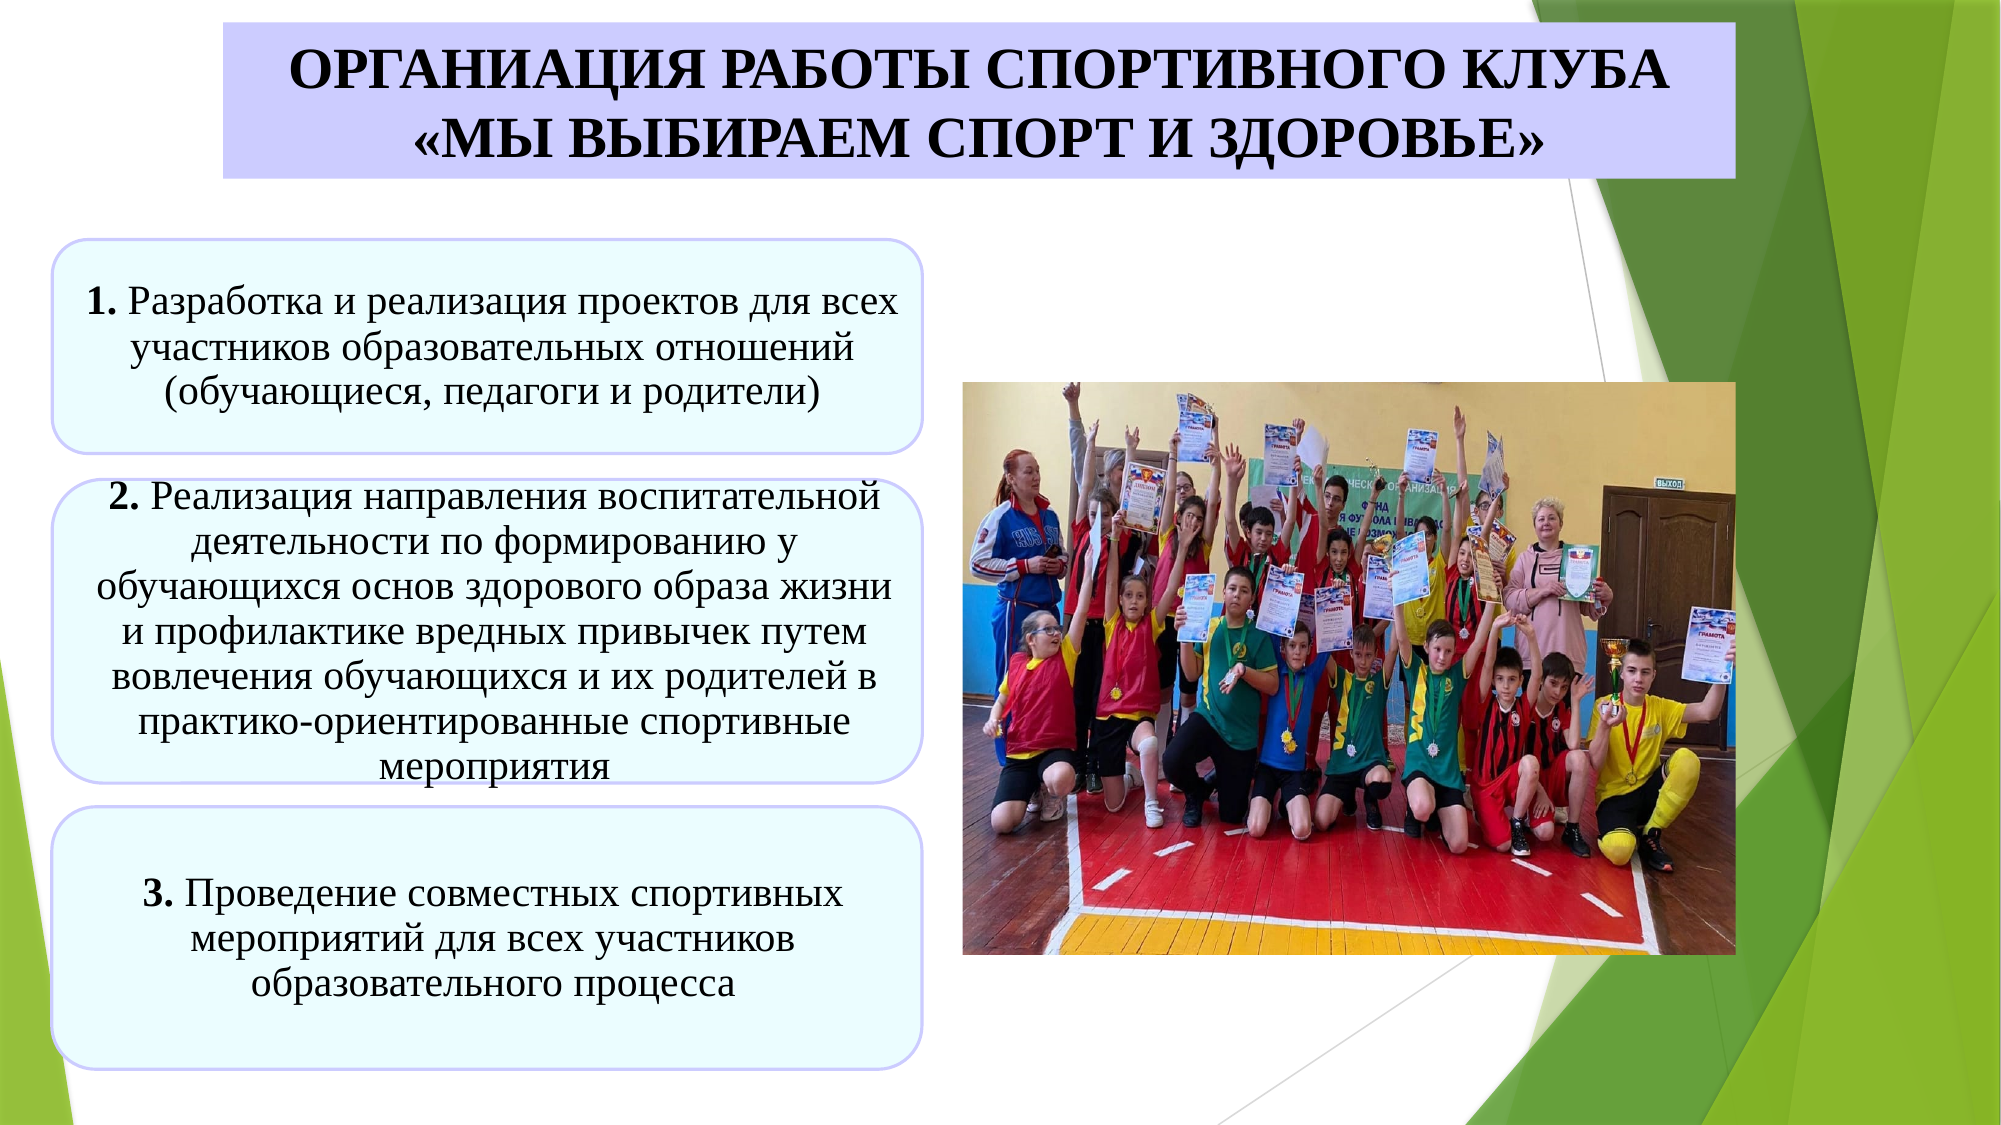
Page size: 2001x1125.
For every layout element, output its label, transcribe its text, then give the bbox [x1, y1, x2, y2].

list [50, 238, 923, 1092]
title ОРГАНИАЦИЯ РАБОТЫ СПОРТИВНОГО КЛУБА «МЫ ВЫБИРАЕМ СПОРТ И ЗДОРОВЬЕ» [223, 22, 1736, 179]
picture [962, 382, 1737, 955]
